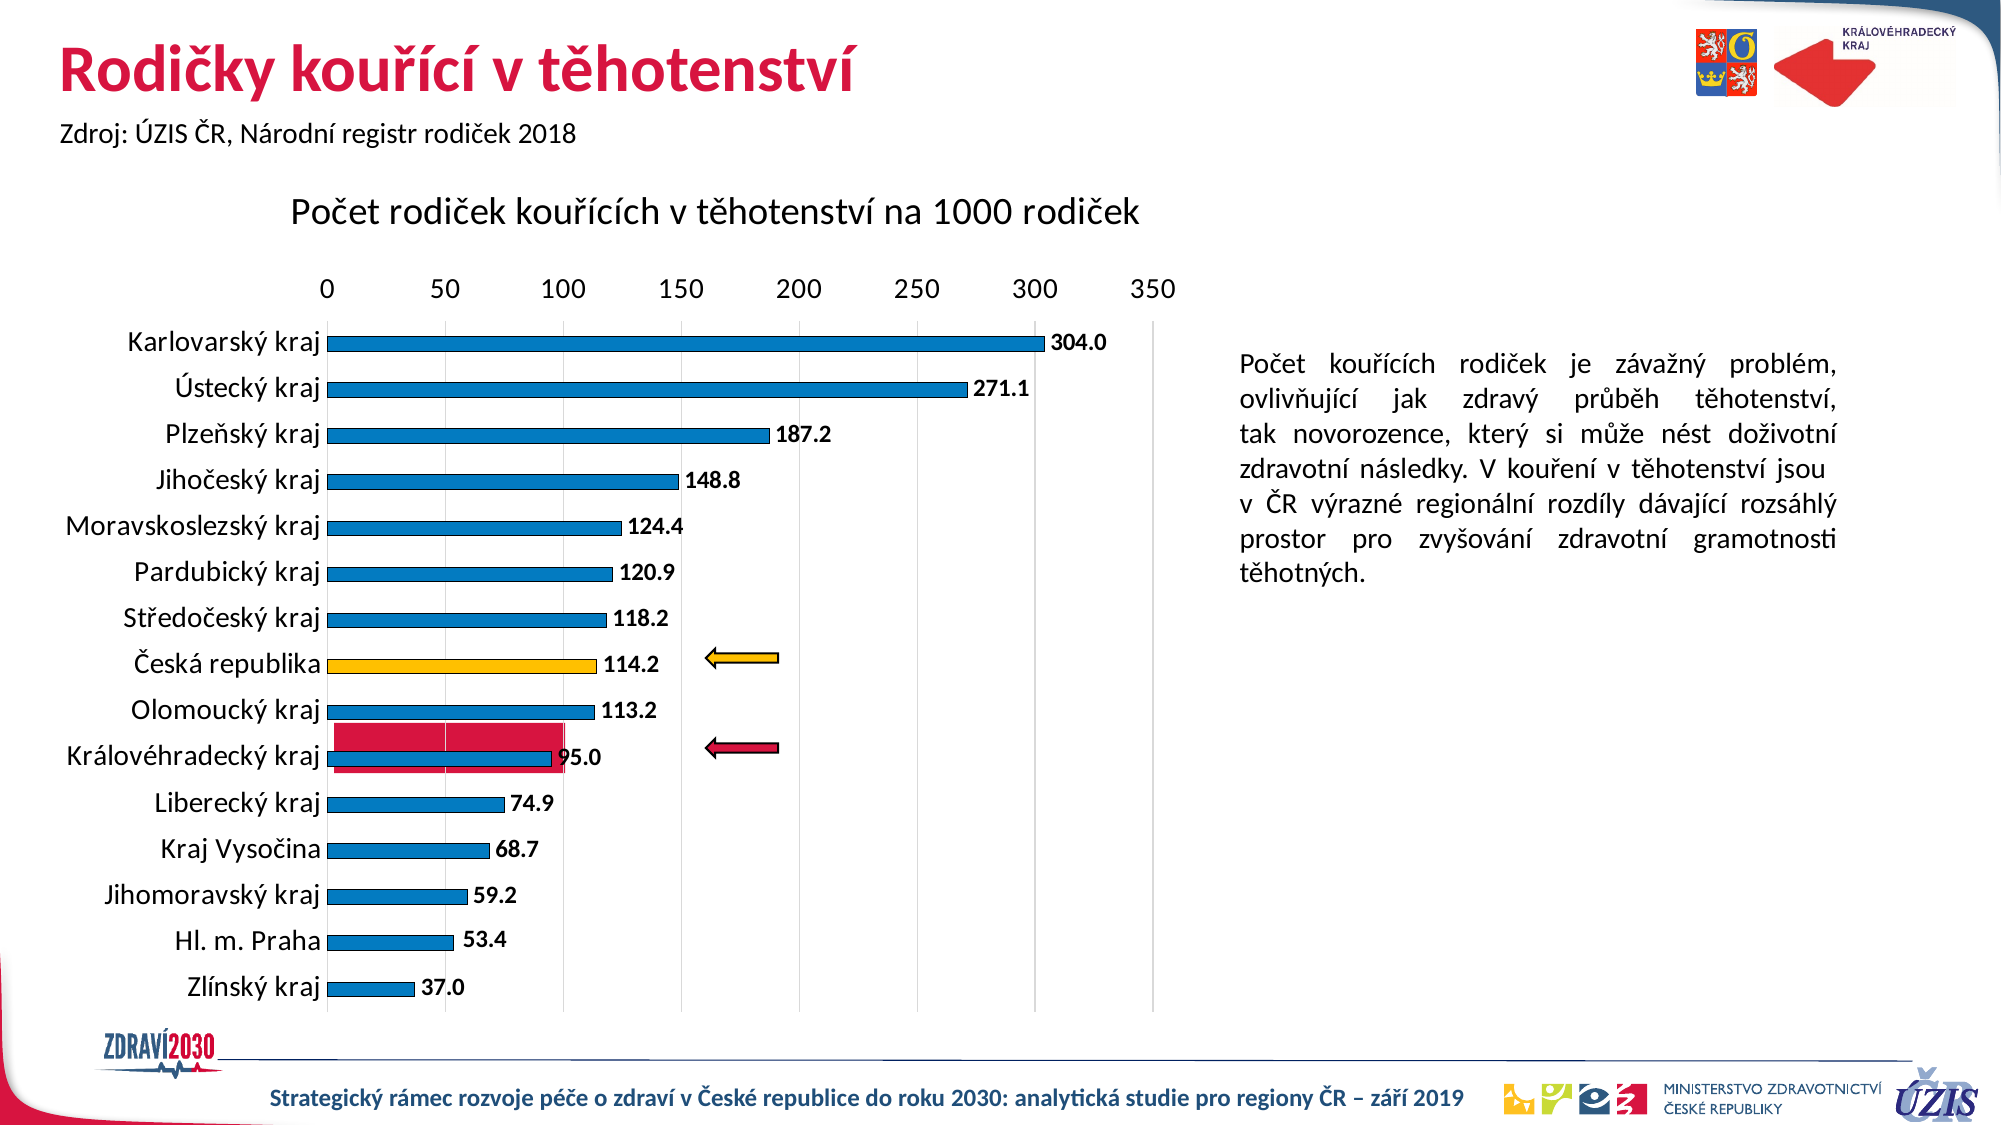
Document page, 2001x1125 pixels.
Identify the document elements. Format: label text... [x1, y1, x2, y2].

title Rodičky kouřící v těhotenství [44, 26, 1770, 130]
text_box Počet kouřících rodiček je závažný problém, ovlivňující jak zdravý průběh těhotenství, tak novorozence, který si může nést doživotní zdravotní následky. V kouření v těhotenství jsou v ČR výrazné regionální rozdíly dávající rozsáhlý prostor pro zvyšování zdravotní gramotnosti těhotných. [1224, 336, 1853, 903]
picture [94, 1030, 223, 1079]
text_box Zdroj: ÚZIS ČR, Národní registr rodiček 2018 [45, 130, 593, 157]
picture [1774, 26, 1956, 107]
chart [42, 171, 1200, 1030]
